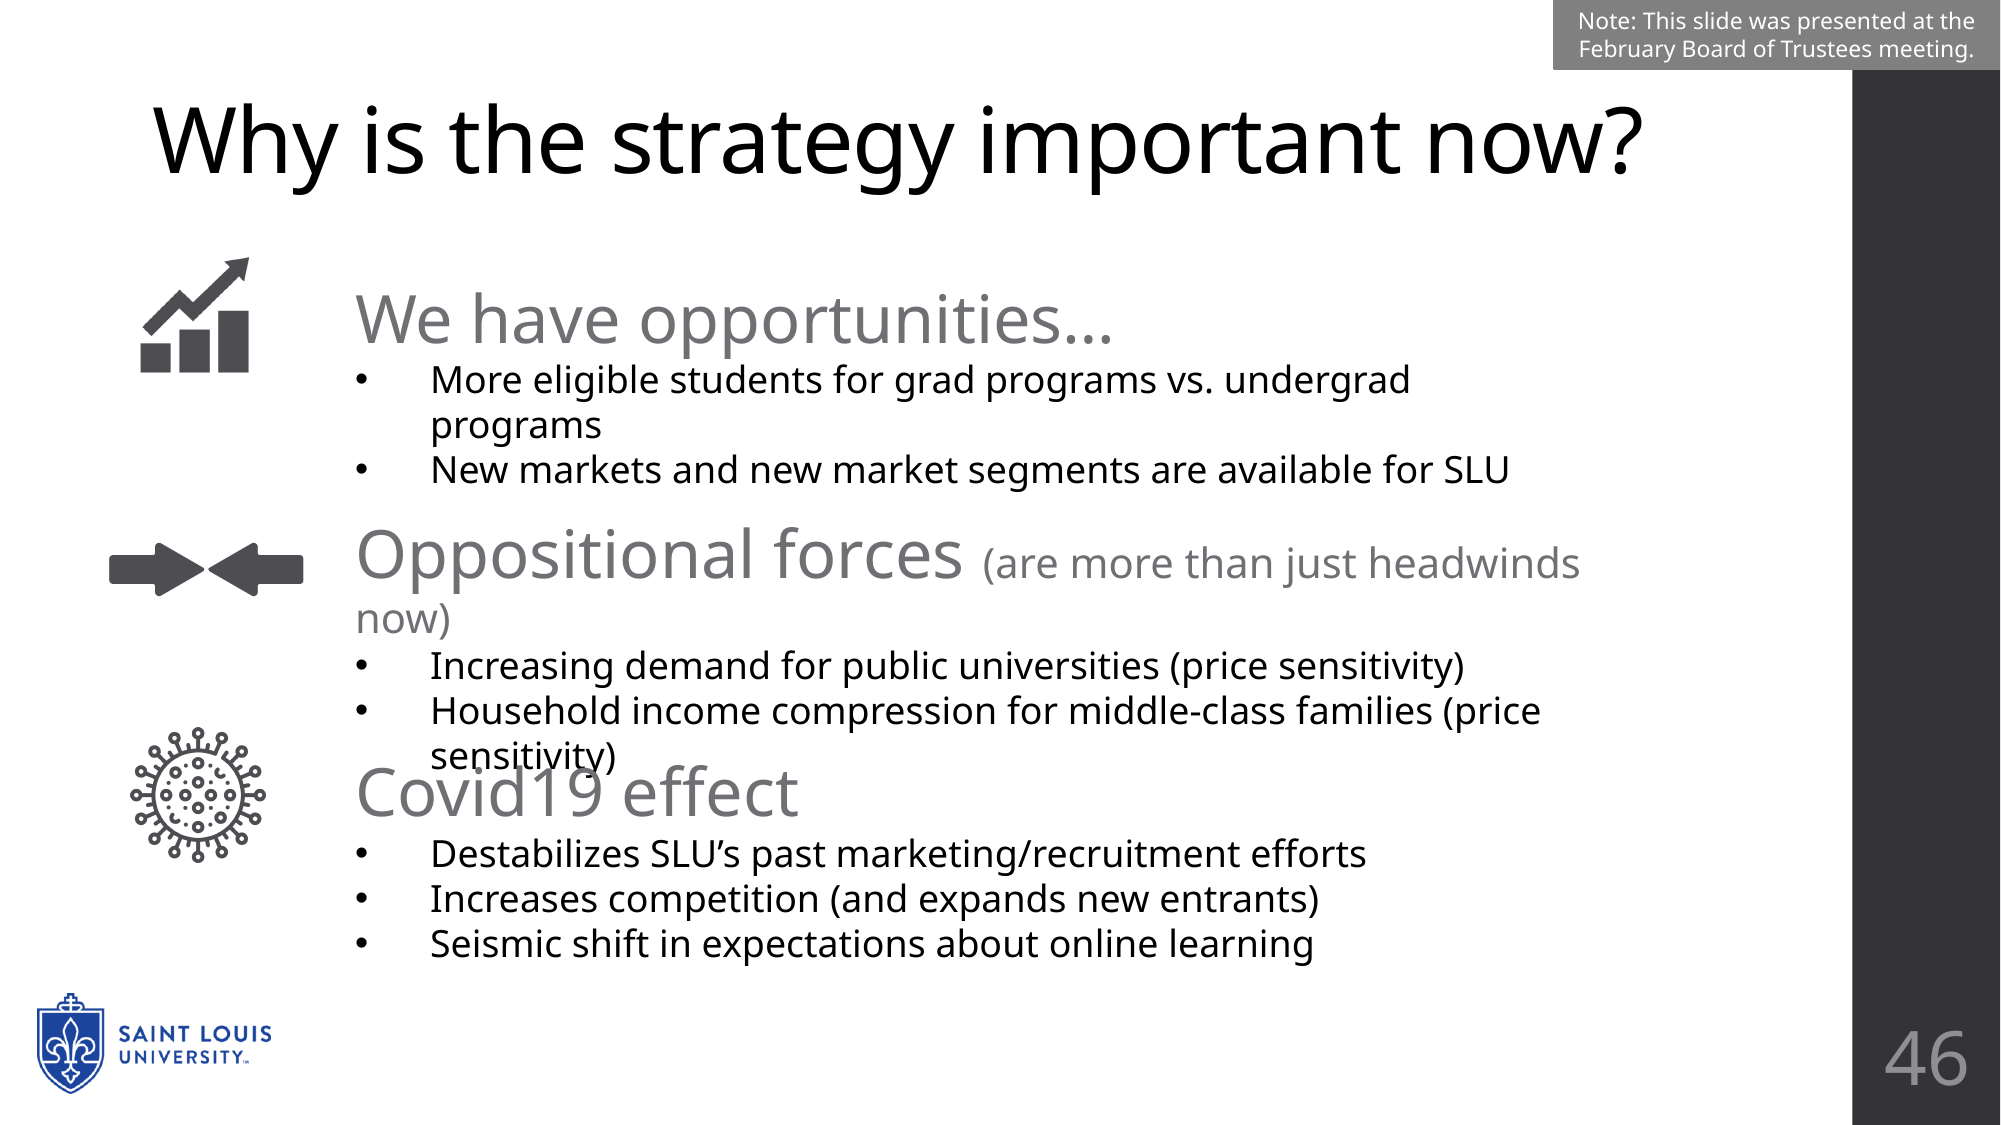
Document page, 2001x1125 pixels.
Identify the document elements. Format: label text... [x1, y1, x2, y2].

title Why is the strategy important now? [137, 84, 1863, 201]
text_box We have opportunities… More eligible students for grad programs vs. undergrad programs New markets and new market segments are available for SLU [347, 269, 1582, 499]
picture [37, 993, 271, 1094]
text_box Covid19 effect Destabilizes SLU’s past marketing/recruitment efforts Increases competition (and expands new entrants) Seismic shift in expectations about online learning [347, 742, 1582, 973]
picture [123, 242, 266, 386]
picture [106, 470, 305, 669]
text_box Oppositional forces (are more than just headwinds now) Increasing demand for public universities (price sensitivity) Household income compression for middle-class families (price sensitivity) [347, 504, 1671, 785]
picture [130, 727, 266, 863]
text_box Note: This slide was presented at the February Board of Trustees meeting. [1553, 0, 2000, 70]
slide_number 46 [1852, 1012, 2000, 1110]
